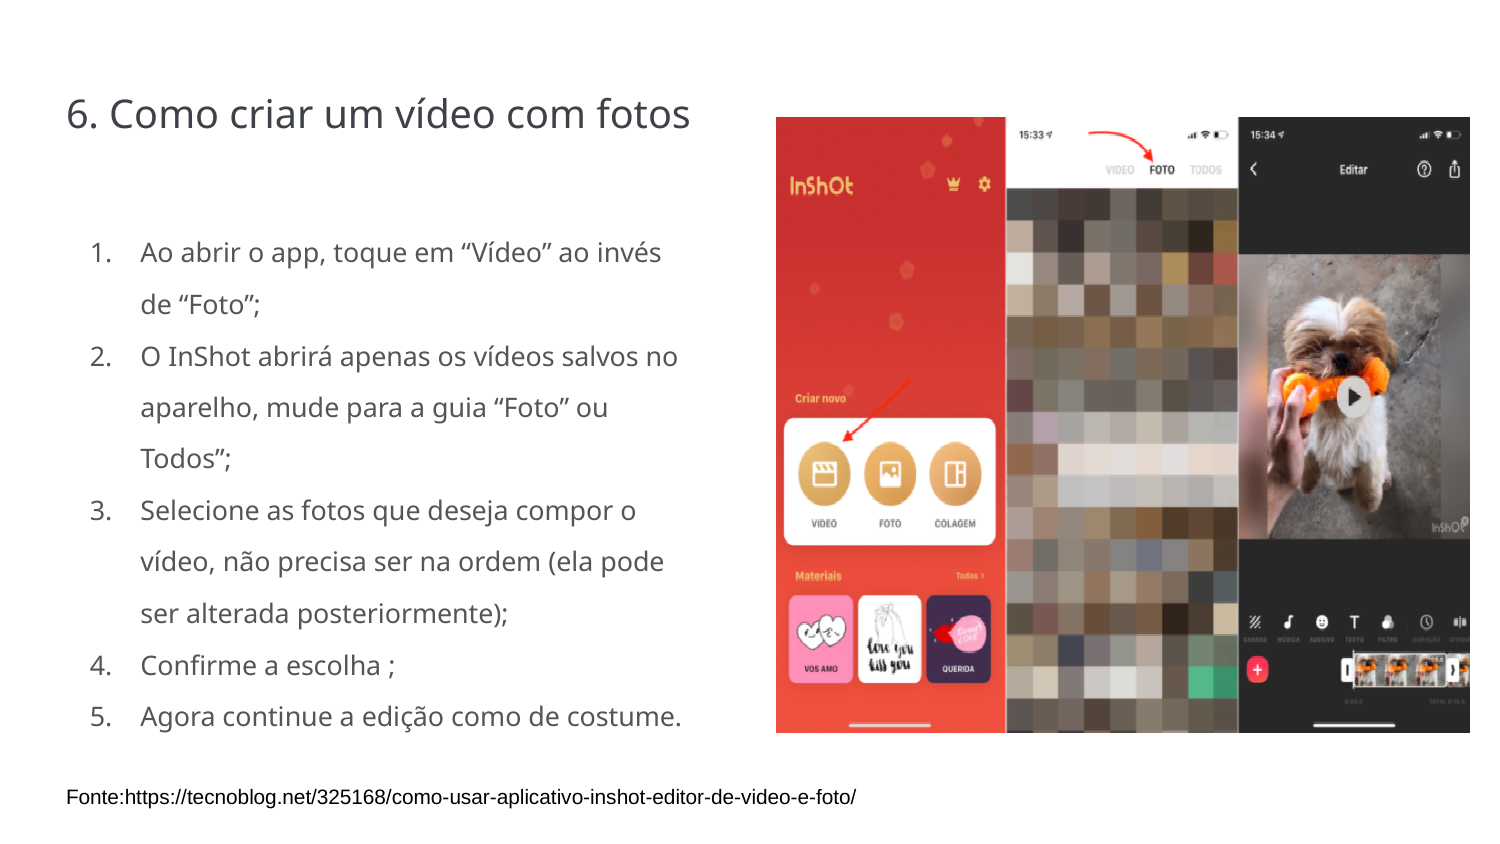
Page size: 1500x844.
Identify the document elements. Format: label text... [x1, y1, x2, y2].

list Ao abrir o app, toque em “Vídeo” ao invés de “Foto”; O InShot abrirá apenas os vídeos salvos no aparelho, mude para a guia “Foto” ou Todos”; Selecione as fotos que deseja compor o vídeo, não precisa ser na ordem (ela pode ser alterada posteriormente); Confirme a escolha ; Agora continue a edição como de costume. [51, 201, 708, 750]
text_box Fonte:https://tecnoblog.net/325168/como-usar-aplicativo-inshot-editor-de-video-e-foto/ [51, 771, 1466, 822]
picture [776, 97, 1477, 746]
title 6. Como criar um vídeo com fotos [51, 67, 1449, 167]
